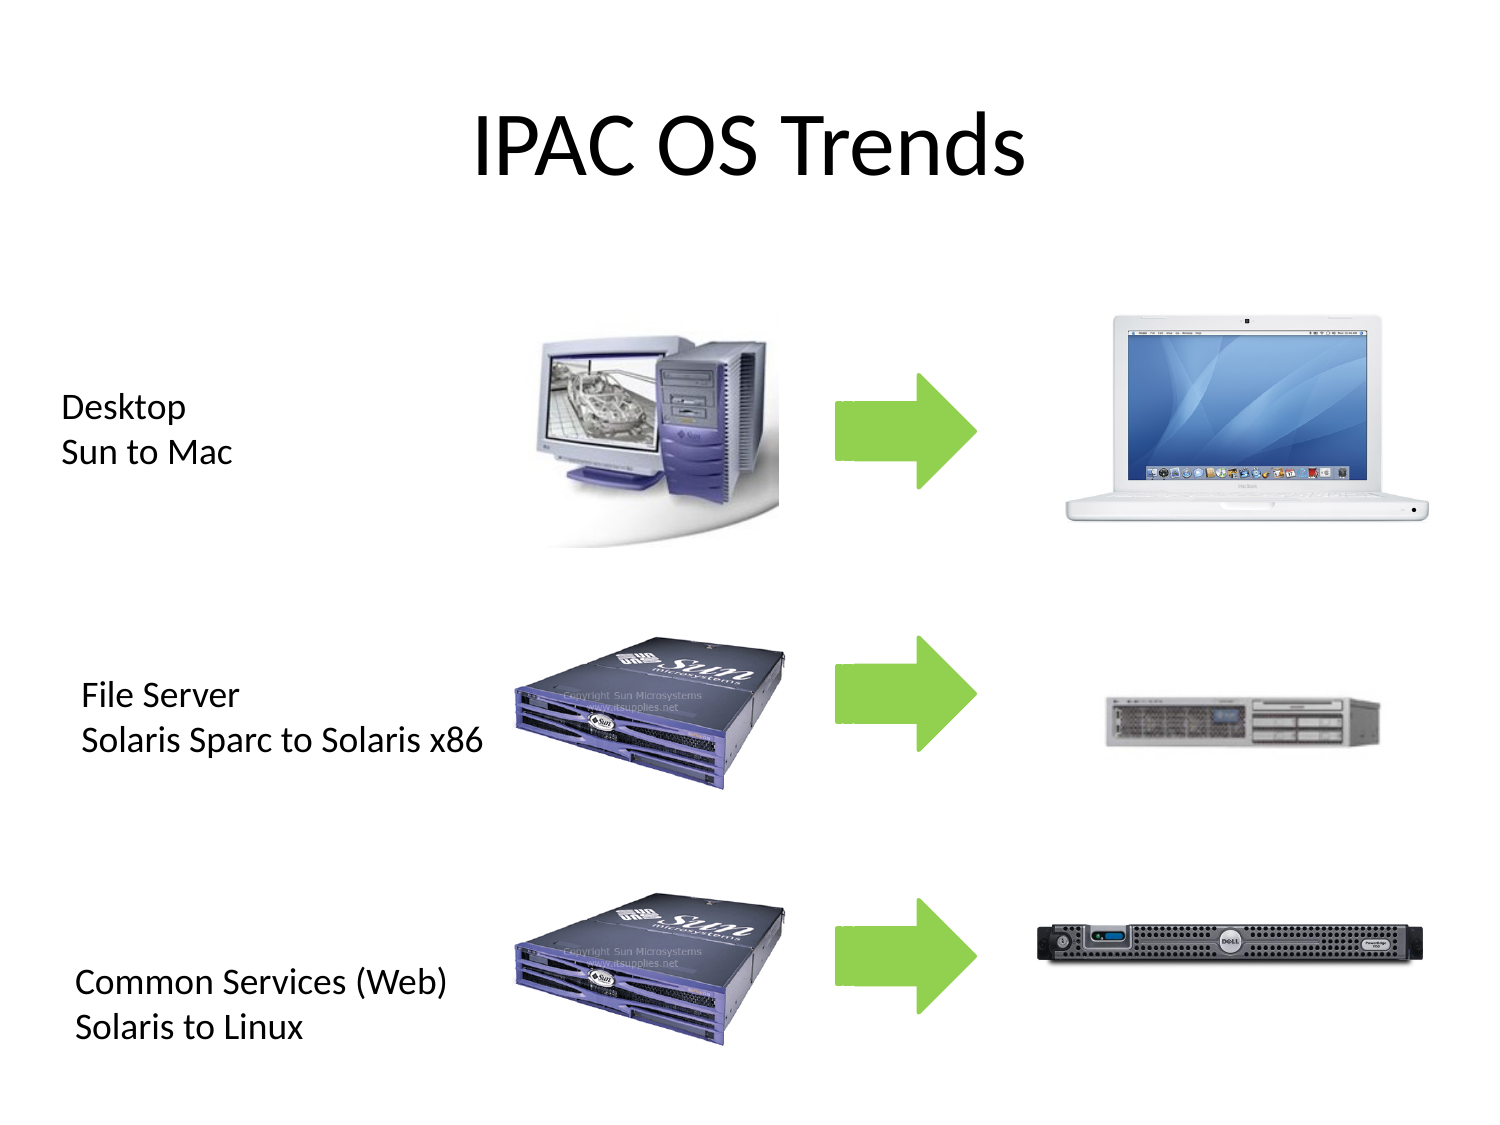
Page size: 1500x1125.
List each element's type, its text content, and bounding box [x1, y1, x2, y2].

title IPAC OS Trends [75, 45, 1425, 233]
text_box File Server Solaris Sparc to Solaris x86 [66, 662, 500, 768]
text_box [835, 635, 978, 752]
text_box [835, 373, 978, 490]
picture [1062, 312, 1430, 524]
picture [1037, 924, 1423, 969]
picture [1099, 592, 1389, 856]
text_box [835, 898, 978, 1015]
text_box Desktop Sun to Mac [46, 374, 248, 480]
text_box Common Services (Web) Solaris to Linux [60, 949, 464, 1055]
picture [524, 312, 779, 548]
picture [512, 887, 788, 1059]
picture [512, 631, 788, 804]
